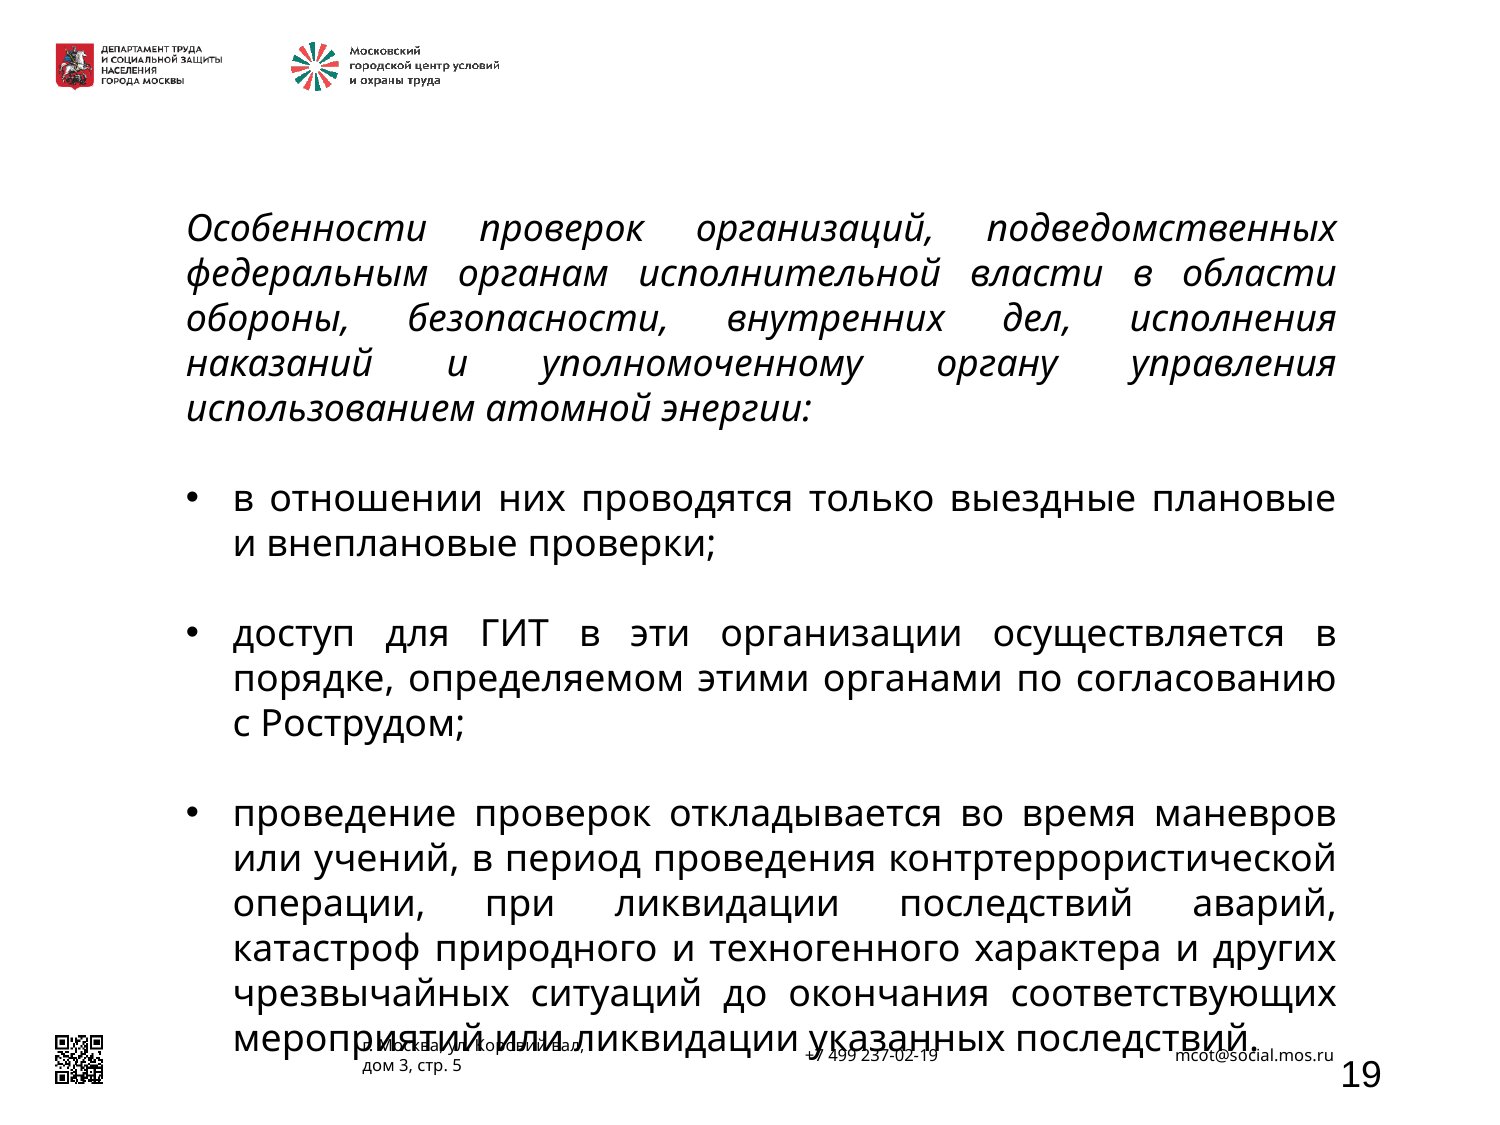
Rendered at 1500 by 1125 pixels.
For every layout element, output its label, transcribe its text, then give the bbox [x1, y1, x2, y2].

picture [55, 42, 222, 91]
picture [55, 1035, 103, 1084]
text_box mcot@social.mos.ru [1160, 1037, 1350, 1073]
text_box г. Москва, ул. Коровий вал, дом 3, стр. 5 [347, 1027, 600, 1083]
picture [291, 42, 499, 91]
text_box Особенности проверок организаций, подведомственных федеральным органам исполнительной власти в области обороны, безопасности, внутренних дел, исполнения наказаний и уполномоченному органу управления использованием атомной энергии: в отношении них проводятся только выездные плановые и внеплановые проверки; доступ для ГИТ в эти организации осуществляется в порядке, определяемом этими органами по согласованию с Рострудом; проведение проверок откладывается во время маневров или учений, в период проведения контртеррористической операции, при ликвидации последствий аварий, катастроф природного и техногенного характера и других чрезвычайных ситуаций до окончания соответствующих мероприятий или ликвидации указанных последствий. [171, 196, 1353, 1066]
slide_number 19 [1059, 1042, 1397, 1103]
text_box +7 499 237-02-19 [790, 1037, 954, 1073]
